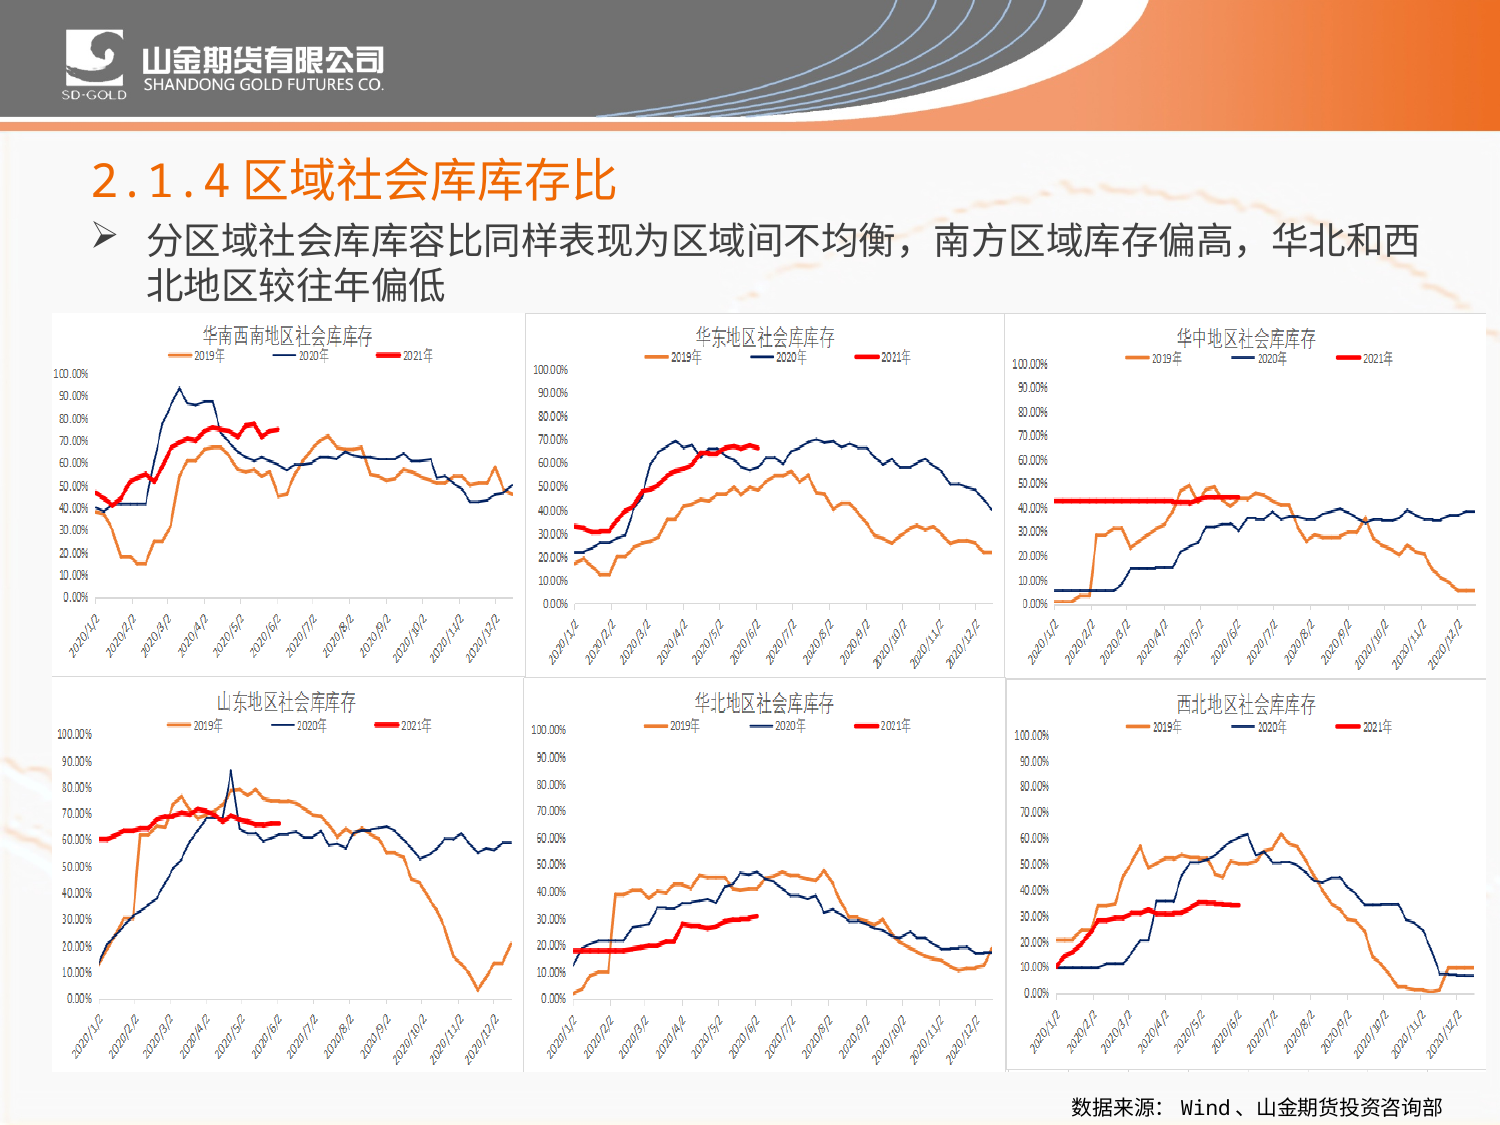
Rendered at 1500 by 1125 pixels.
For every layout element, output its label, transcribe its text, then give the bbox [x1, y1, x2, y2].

picture [0, 0, 1500, 1125]
list 分区域社会库库容比同样表现为区域间不均衡，南方区域库存偏高，华北和西北地区较往年偏低 [75, 209, 1470, 311]
title 2.1.4区域社会库库存比 [75, 142, 1425, 209]
